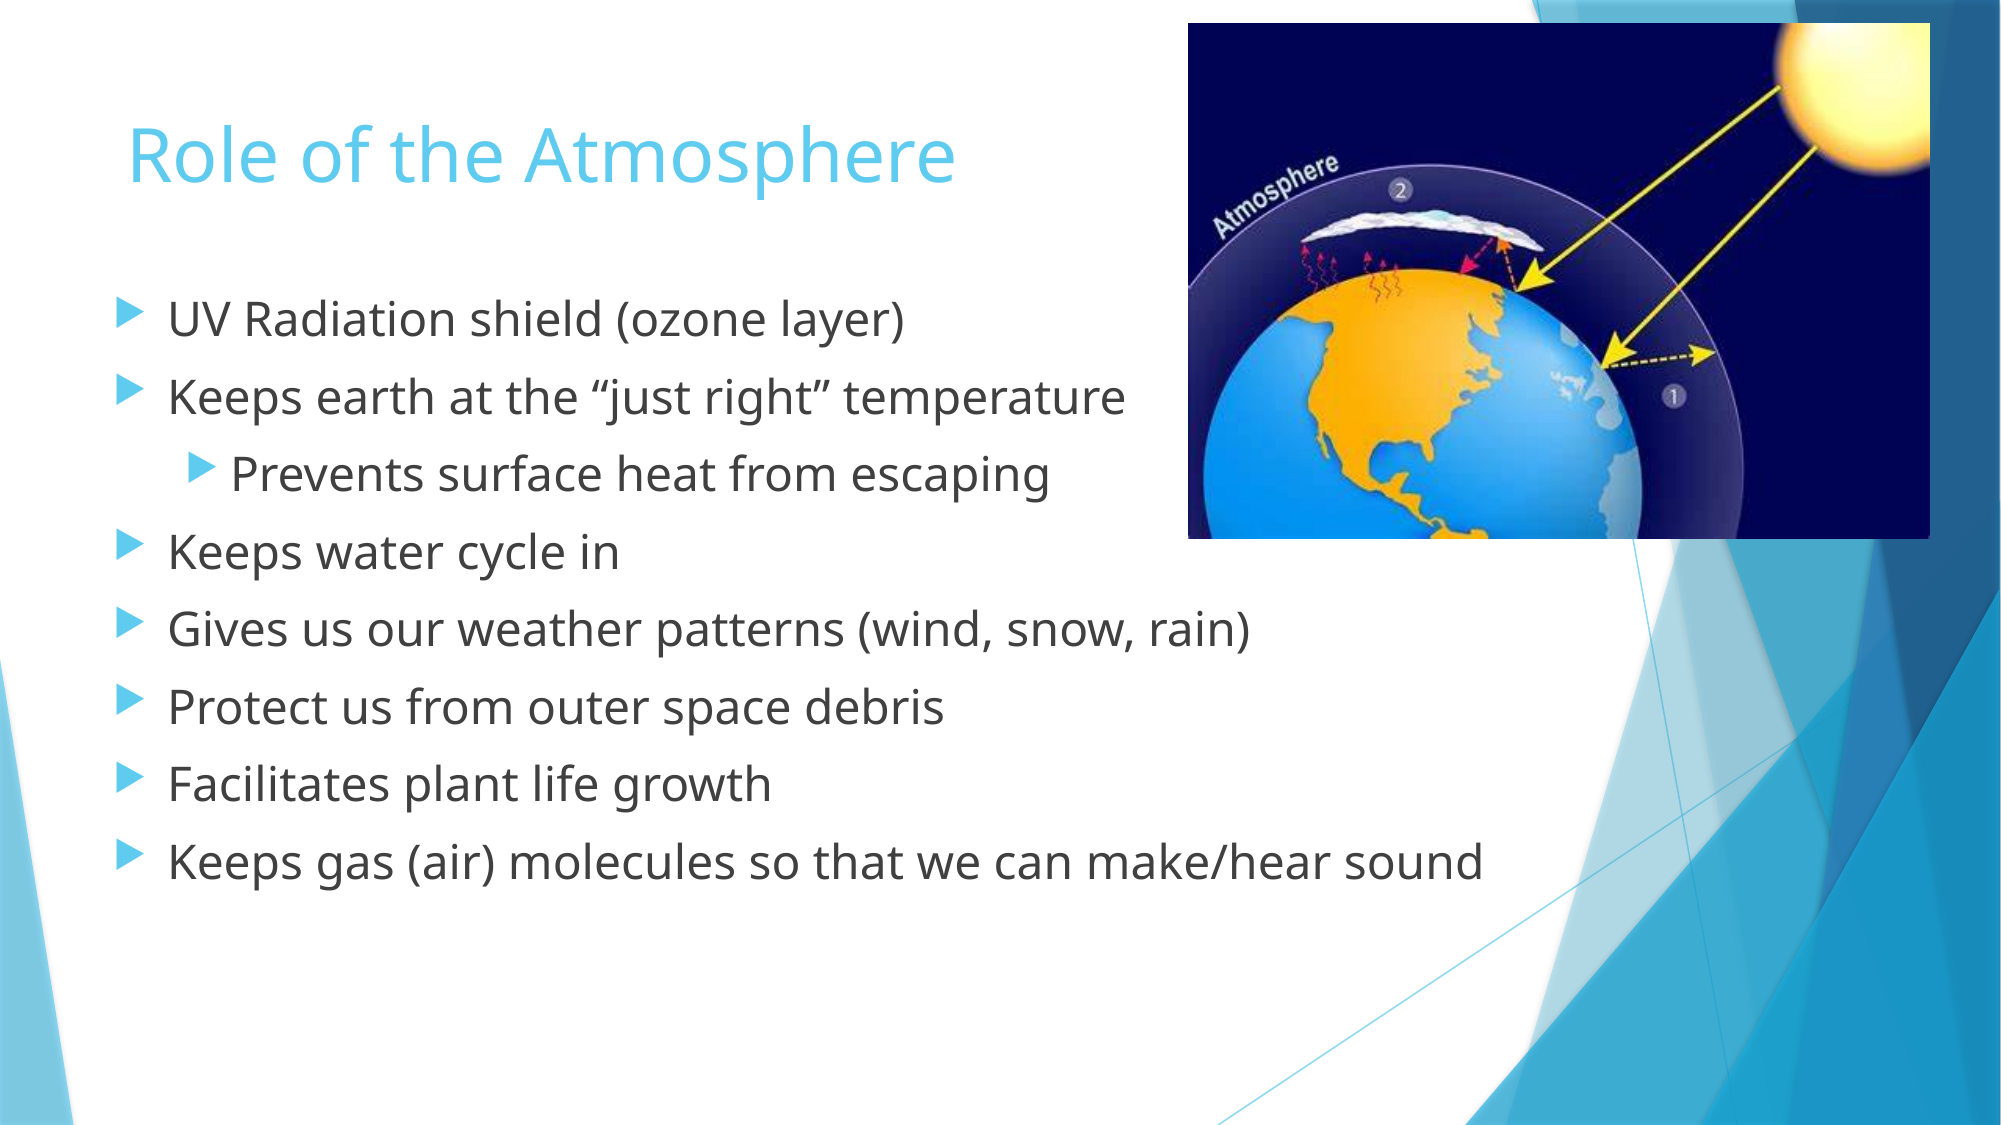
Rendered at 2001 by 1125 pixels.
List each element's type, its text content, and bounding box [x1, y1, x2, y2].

list UV Radiation shield (ozone layer) Keeps earth at the “just right” temperature Prevents surface heat from escaping Keeps water cycle in Gives us our weather patterns (wind, snow, rain) Protect us from outer space debris Facilitates plant life growth Keeps gas (air) molecules so that we can make/hear sound [98, 281, 1509, 918]
picture [1188, 22, 1930, 540]
title Role of the Atmosphere [111, 99, 1183, 281]
